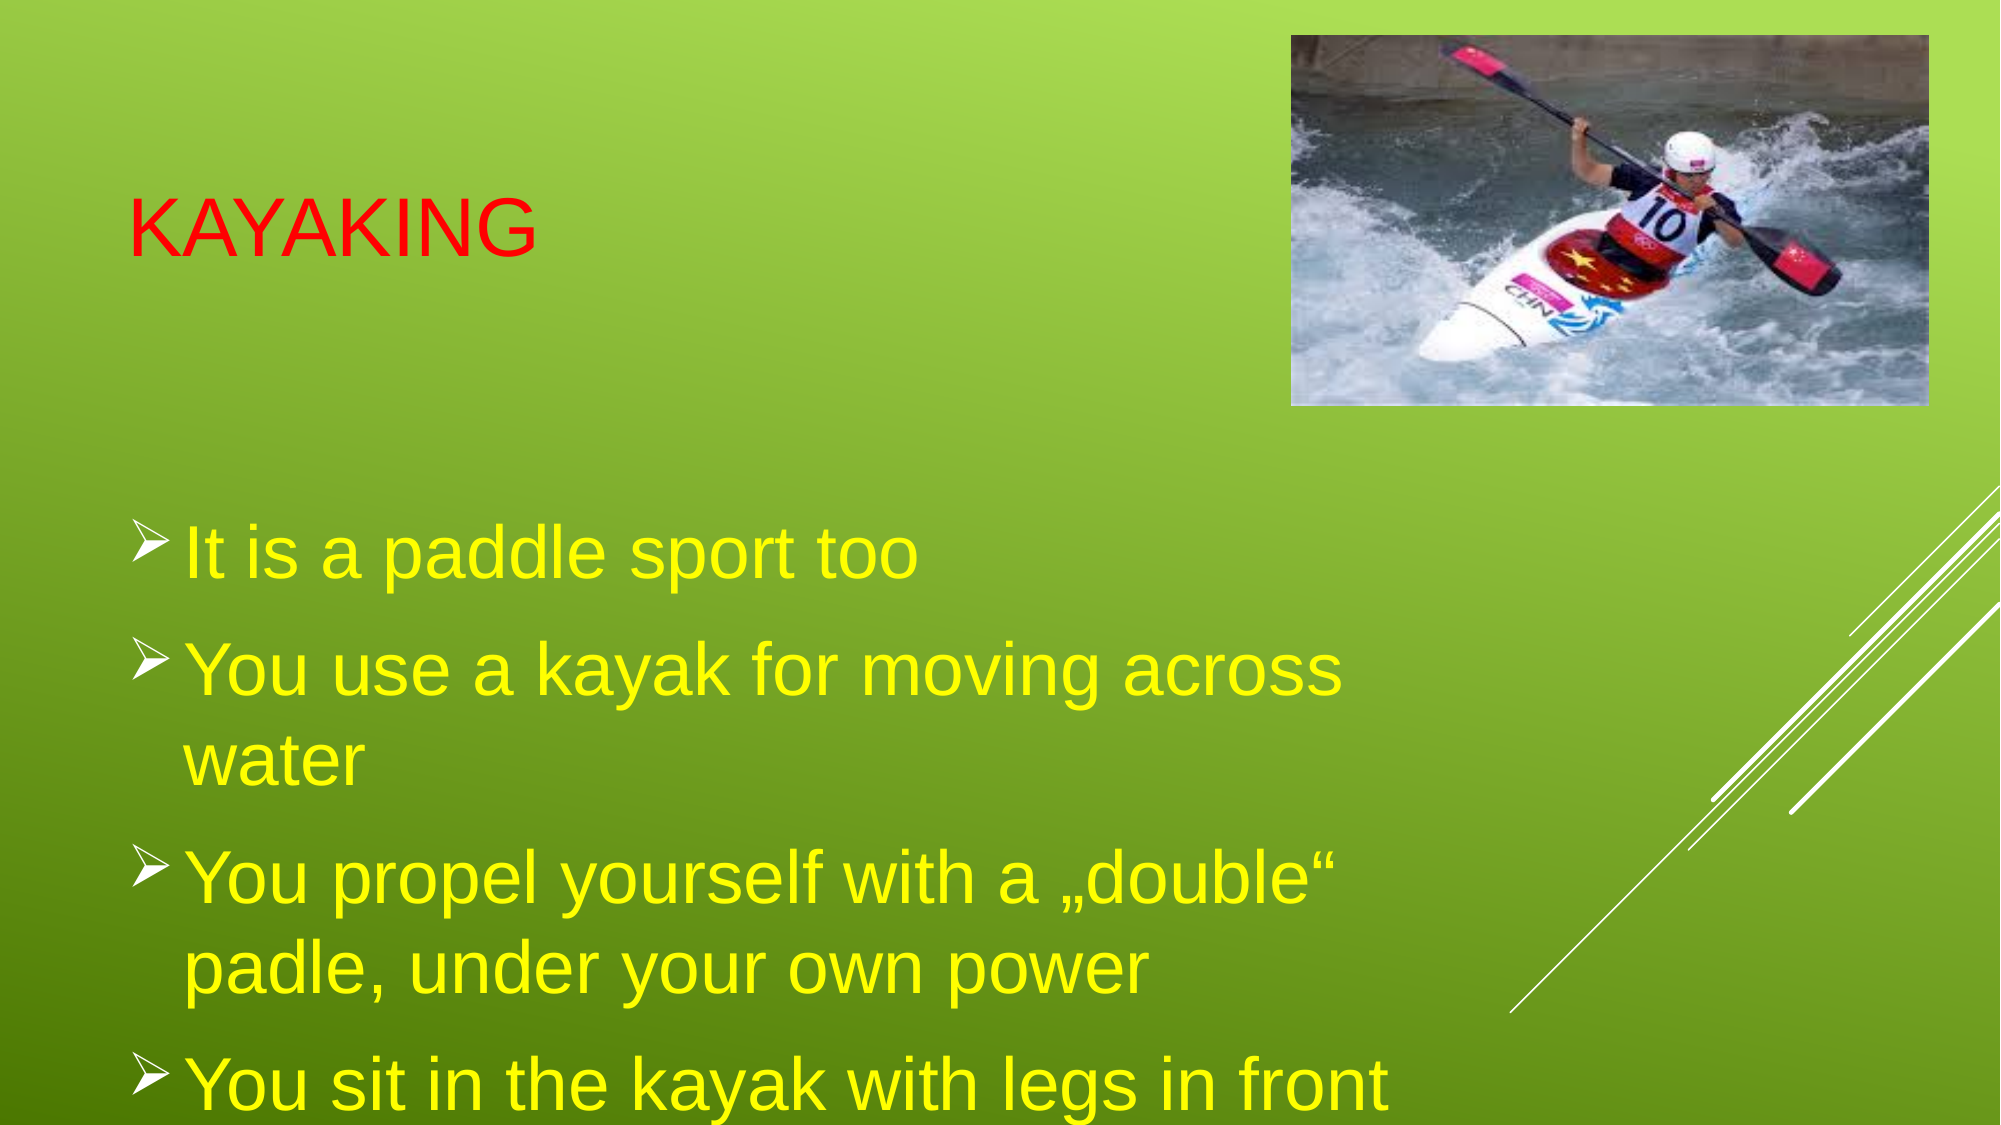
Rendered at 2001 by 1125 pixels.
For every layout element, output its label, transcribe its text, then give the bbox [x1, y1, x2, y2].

picture [1291, 34, 1930, 406]
list It is a paddle sport too You use a kayak for moving across water You propel yourself with a „double“ padle, under your own power You sit in the kayak with legs in front [112, 495, 1513, 1125]
title KAYAKING [112, 112, 578, 334]
